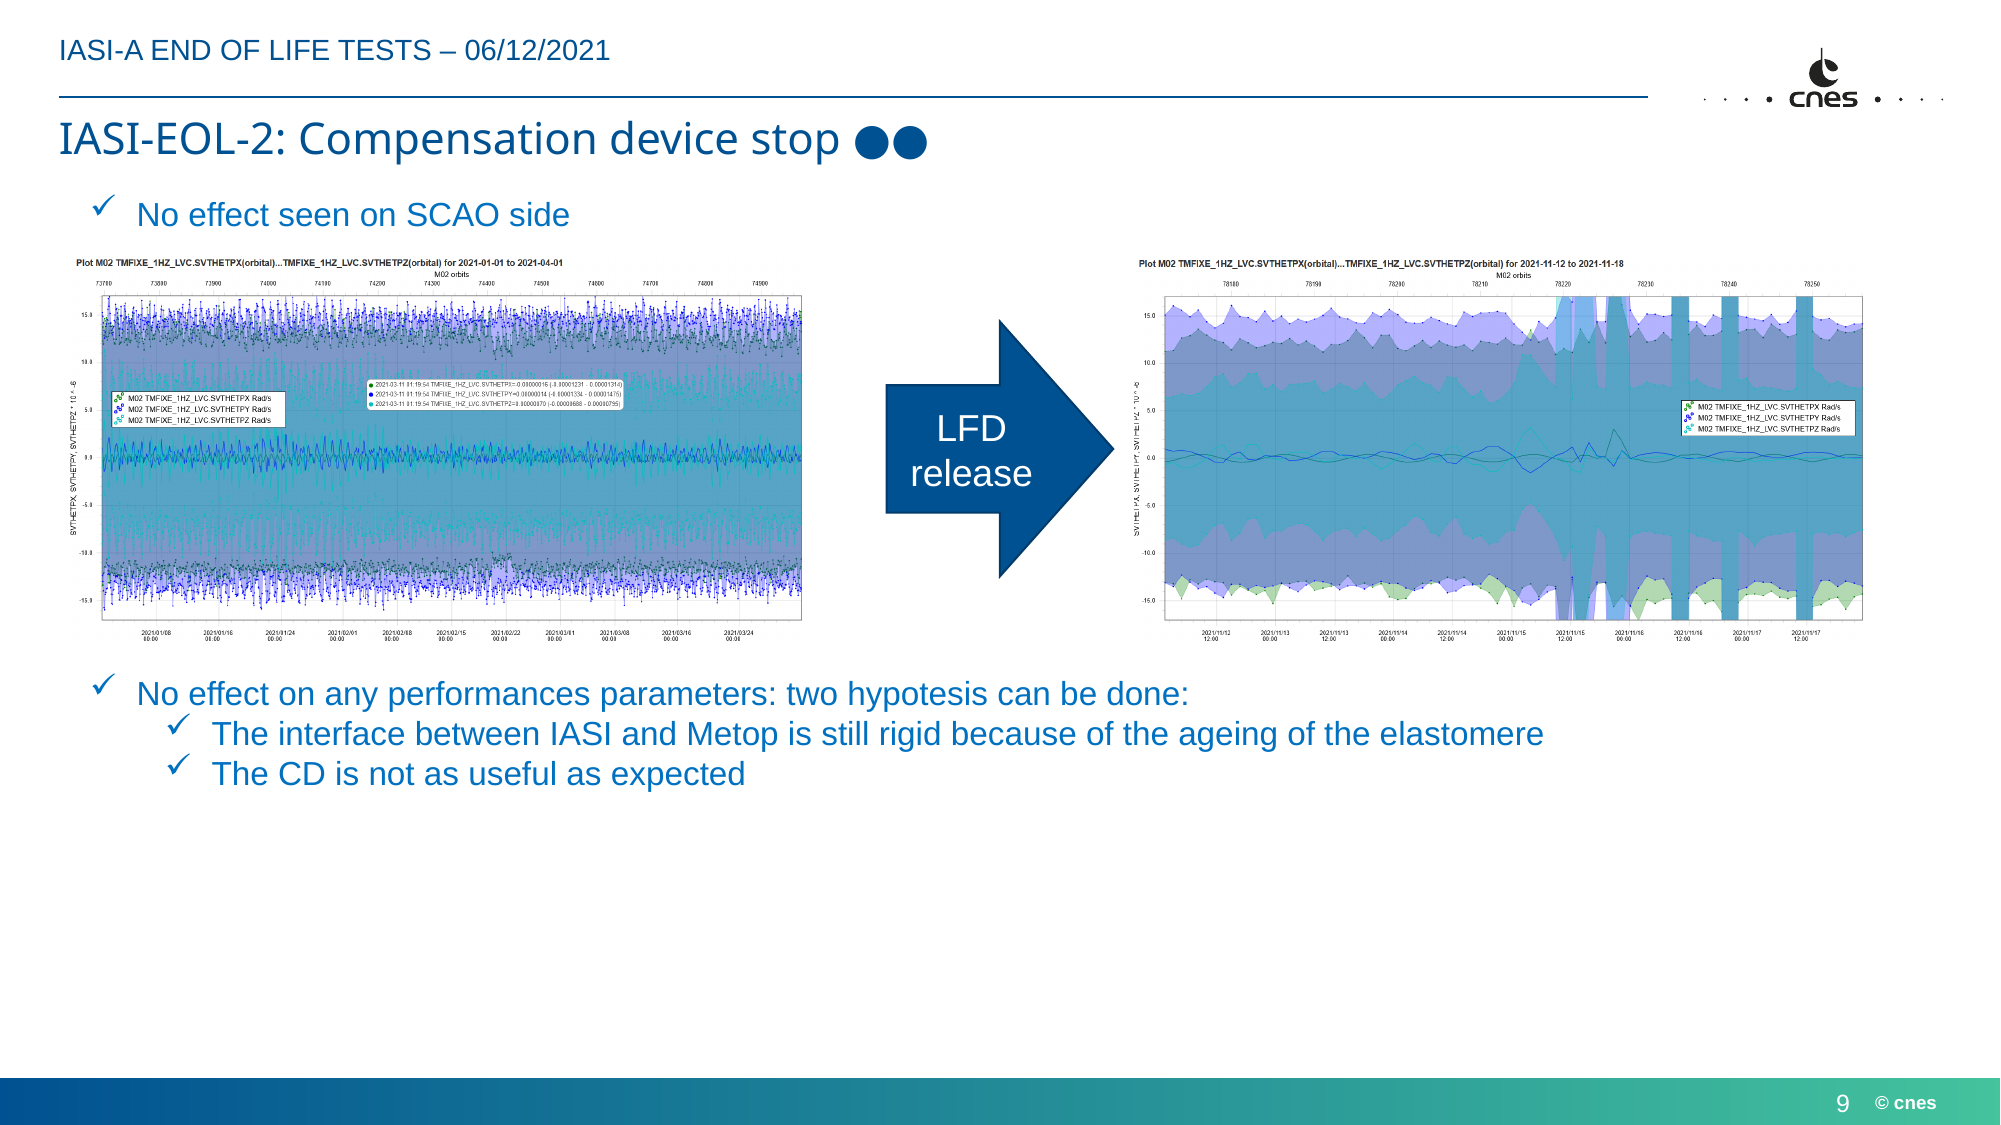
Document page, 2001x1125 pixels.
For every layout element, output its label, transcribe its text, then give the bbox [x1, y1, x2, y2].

picture [69, 254, 805, 644]
text_box LFD release [885, 318, 1115, 580]
picture [338, 1078, 344, 1125]
picture [1134, 254, 1866, 644]
text_box No effect seen on SCAO side No effect on any performances parameters: two hypotesis can be done: The interface between IASI and Metop is still rigid because of the ageing of the elastomere The CD is not as useful as expected [0, 185, 2000, 924]
slide_number 9 [1810, 1087, 1850, 1118]
title IASI-EOL-2: Compensation device stop ●● [59, 116, 1941, 165]
list IASI-A End of life tests – 06/12/2021 [59, 26, 1470, 72]
